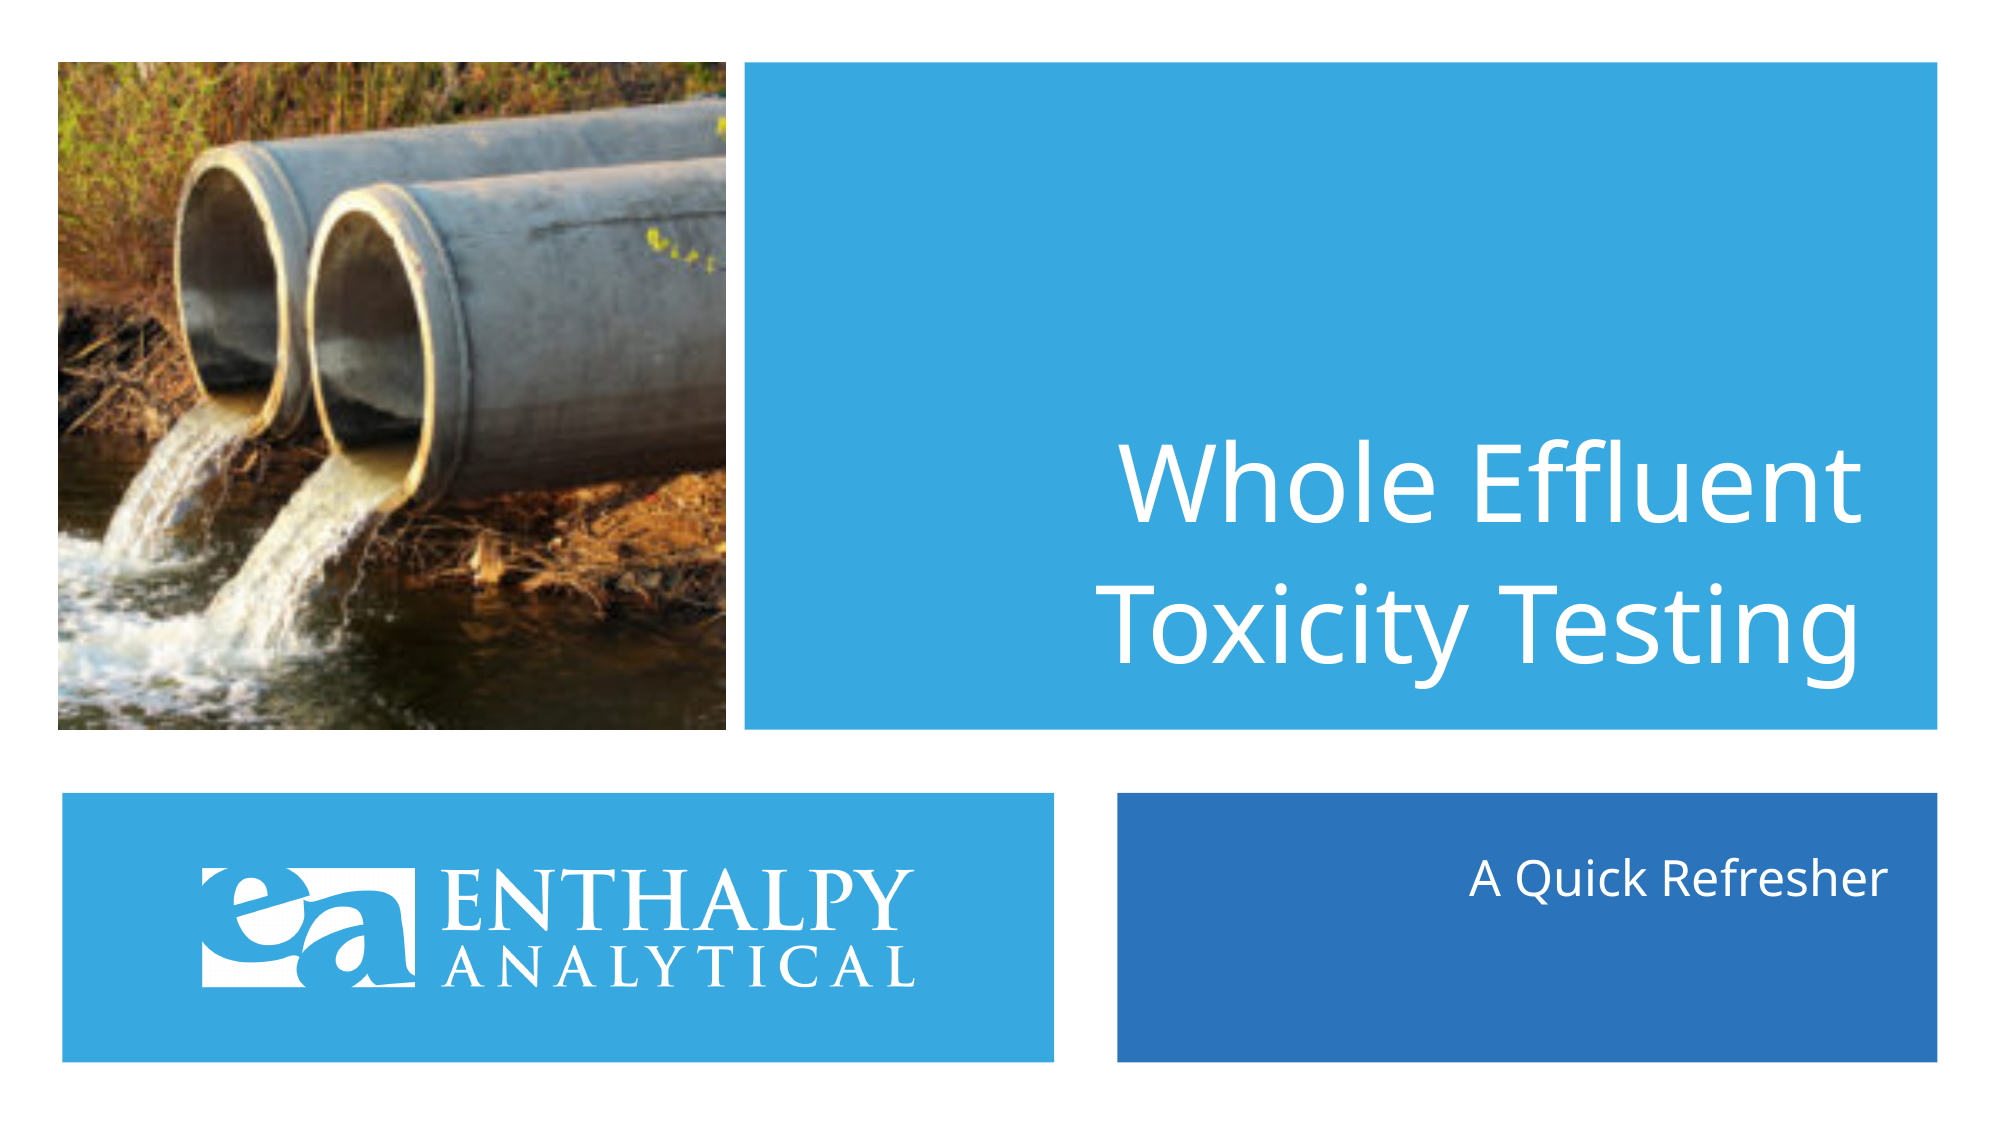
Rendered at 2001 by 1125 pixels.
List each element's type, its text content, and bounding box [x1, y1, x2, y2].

picture [182, 848, 934, 1007]
title Whole Effluent Toxicity Testing [802, 99, 1880, 693]
list A Quick Refresher [1161, 839, 1905, 1031]
picture [58, 62, 726, 730]
